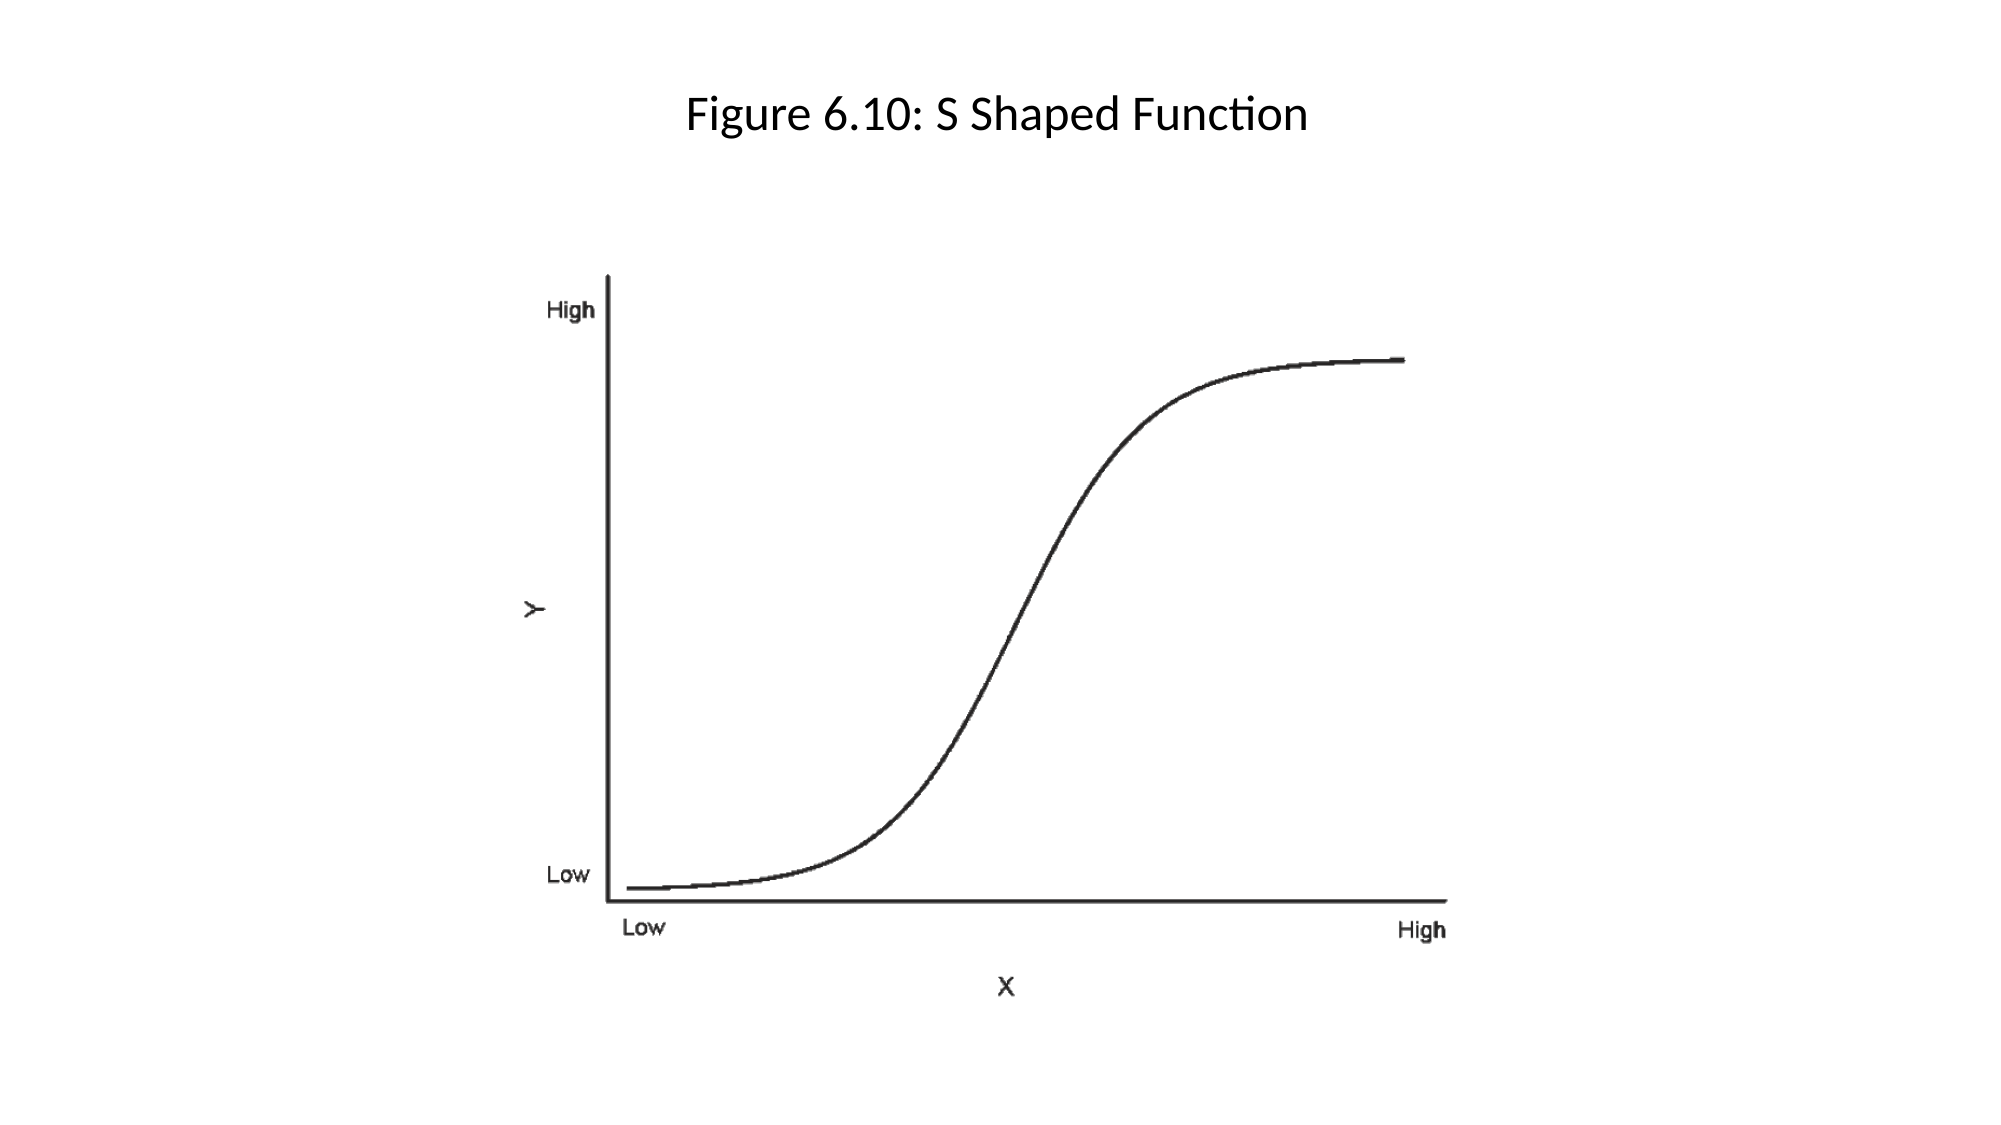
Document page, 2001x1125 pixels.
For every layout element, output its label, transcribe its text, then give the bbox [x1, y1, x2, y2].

picture [504, 245, 1496, 1021]
subtitle Figure 6.10: S Shaped Function [81, 79, 1915, 158]
